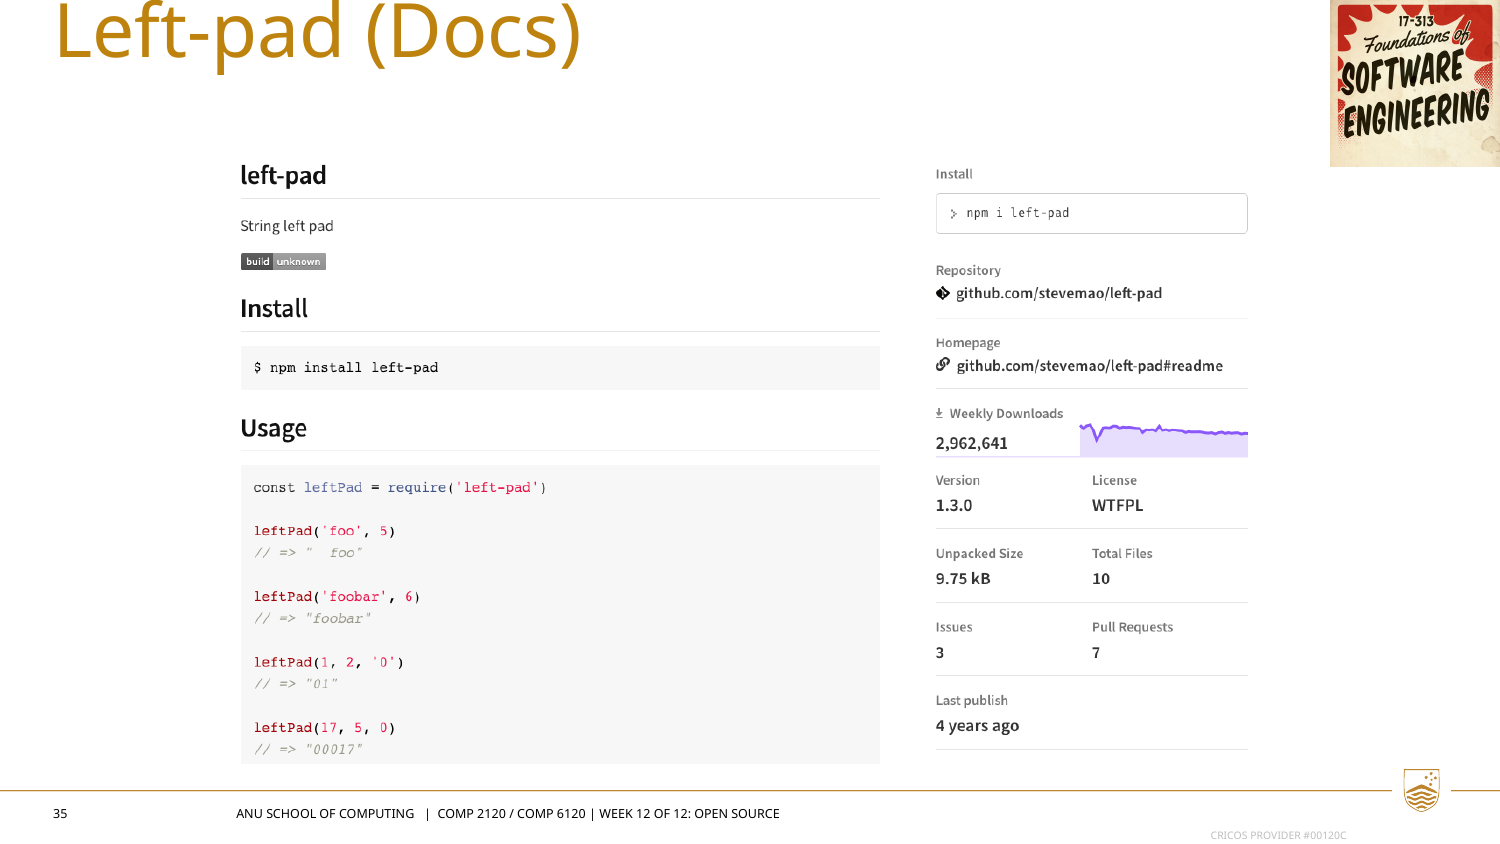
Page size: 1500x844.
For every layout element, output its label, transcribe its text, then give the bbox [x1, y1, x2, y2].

footer ANU SCHOOL OF COMPUTING | COMP 2120 / COMP 6120 | WEEK 12 OF 12: Open Source [236, 806, 1122, 824]
list Left-pad (Docs) [53, 0, 1330, 145]
slide_number 35 [53, 806, 113, 824]
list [213, 144, 1281, 765]
picture [1330, 0, 1500, 167]
picture [0, 769, 1500, 812]
